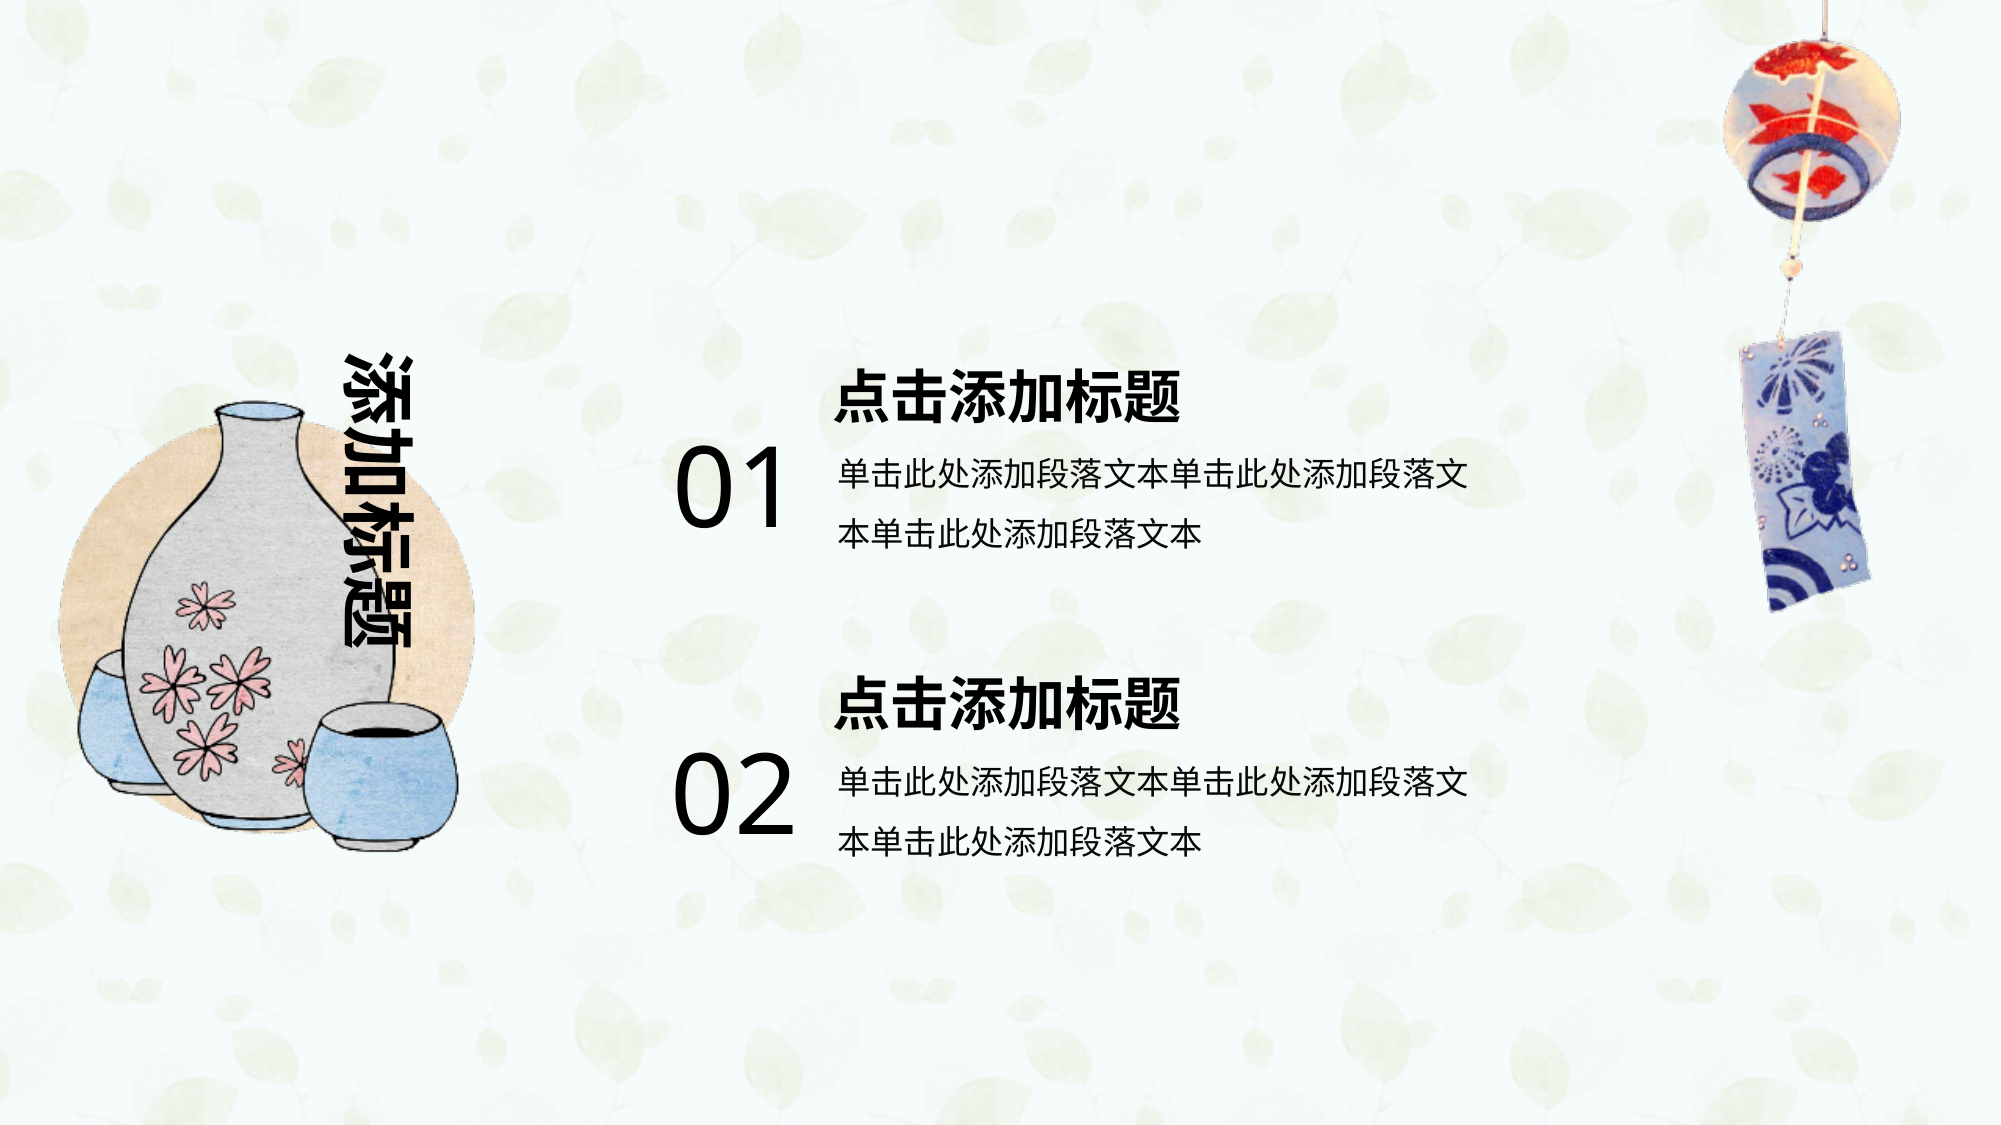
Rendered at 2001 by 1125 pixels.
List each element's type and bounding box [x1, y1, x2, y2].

picture [0, 0, 2001, 1125]
text_box [653, 317, 1516, 563]
text_box [0, 321, 573, 932]
text_box [653, 625, 1516, 870]
